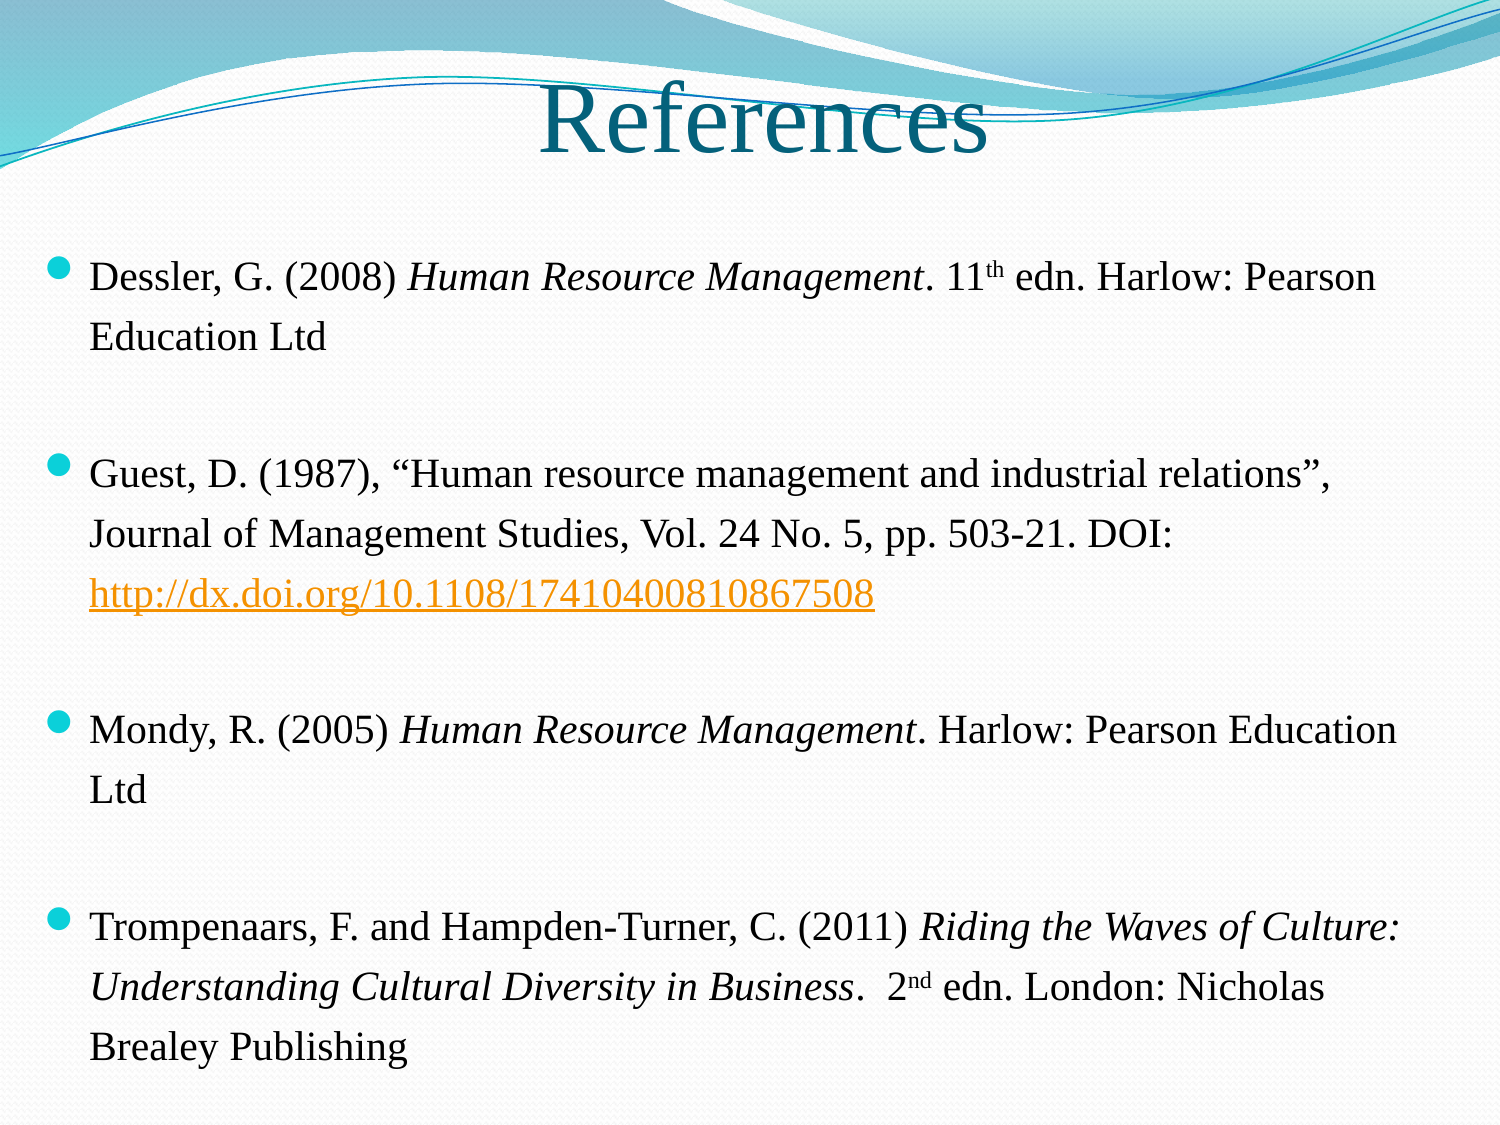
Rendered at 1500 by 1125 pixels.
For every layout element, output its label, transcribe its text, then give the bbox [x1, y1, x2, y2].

list Dessler, G. (2008) Human Resource Management. 11th edn. Harlow: Pearson Education Ltd Guest, D. (1987), “Human resource management and industrial relations”, Journal of Management Studies, Vol. 24 No. 5, pp. 503-21. DOI: http://dx.doi.org/10.1108/17410400810867508 Mondy, R. (2005) Human Resource Management. Harlow: Pearson Education Ltd Trompenaars, F. and Hampden-Turner, C. (2011) Riding the Waves of Culture: Understanding Cultural Diversity in Business. 2nd edn. London: Nicholas Brealey Publishing [29, 172, 1471, 1094]
title References [88, 42, 1439, 172]
